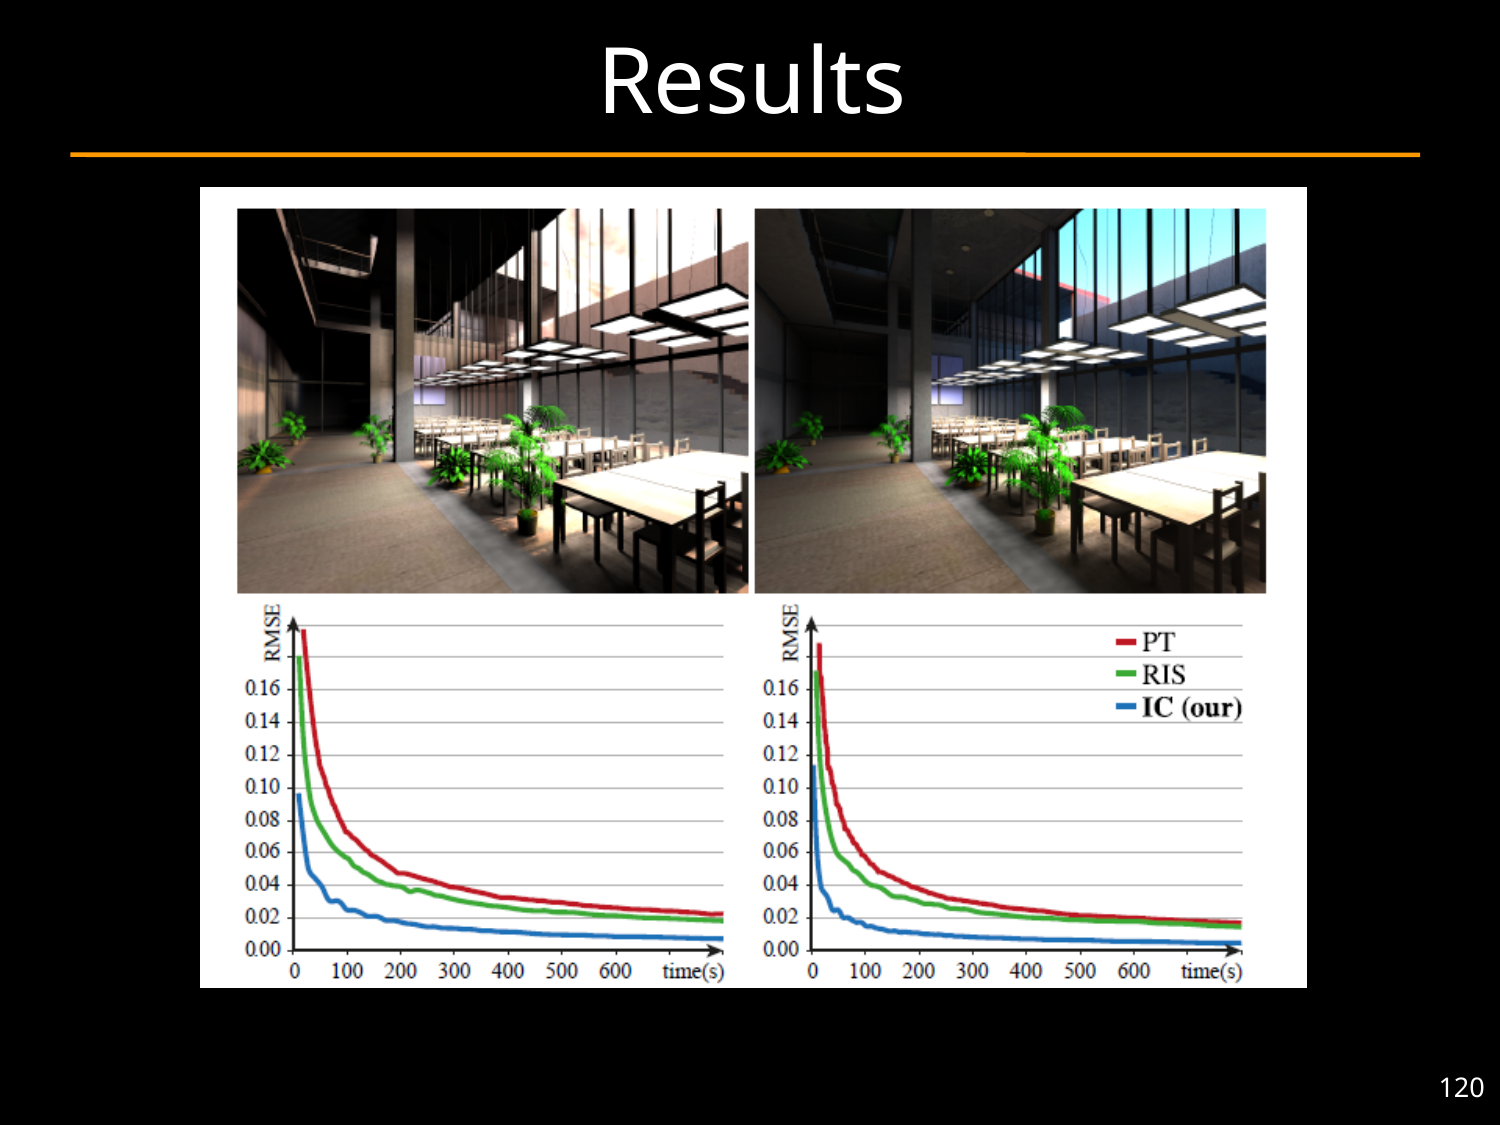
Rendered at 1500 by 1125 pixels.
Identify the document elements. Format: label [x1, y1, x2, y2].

picture [199, 187, 1307, 988]
title [84, 13, 1421, 155]
slide_number [1149, 1062, 1500, 1125]
